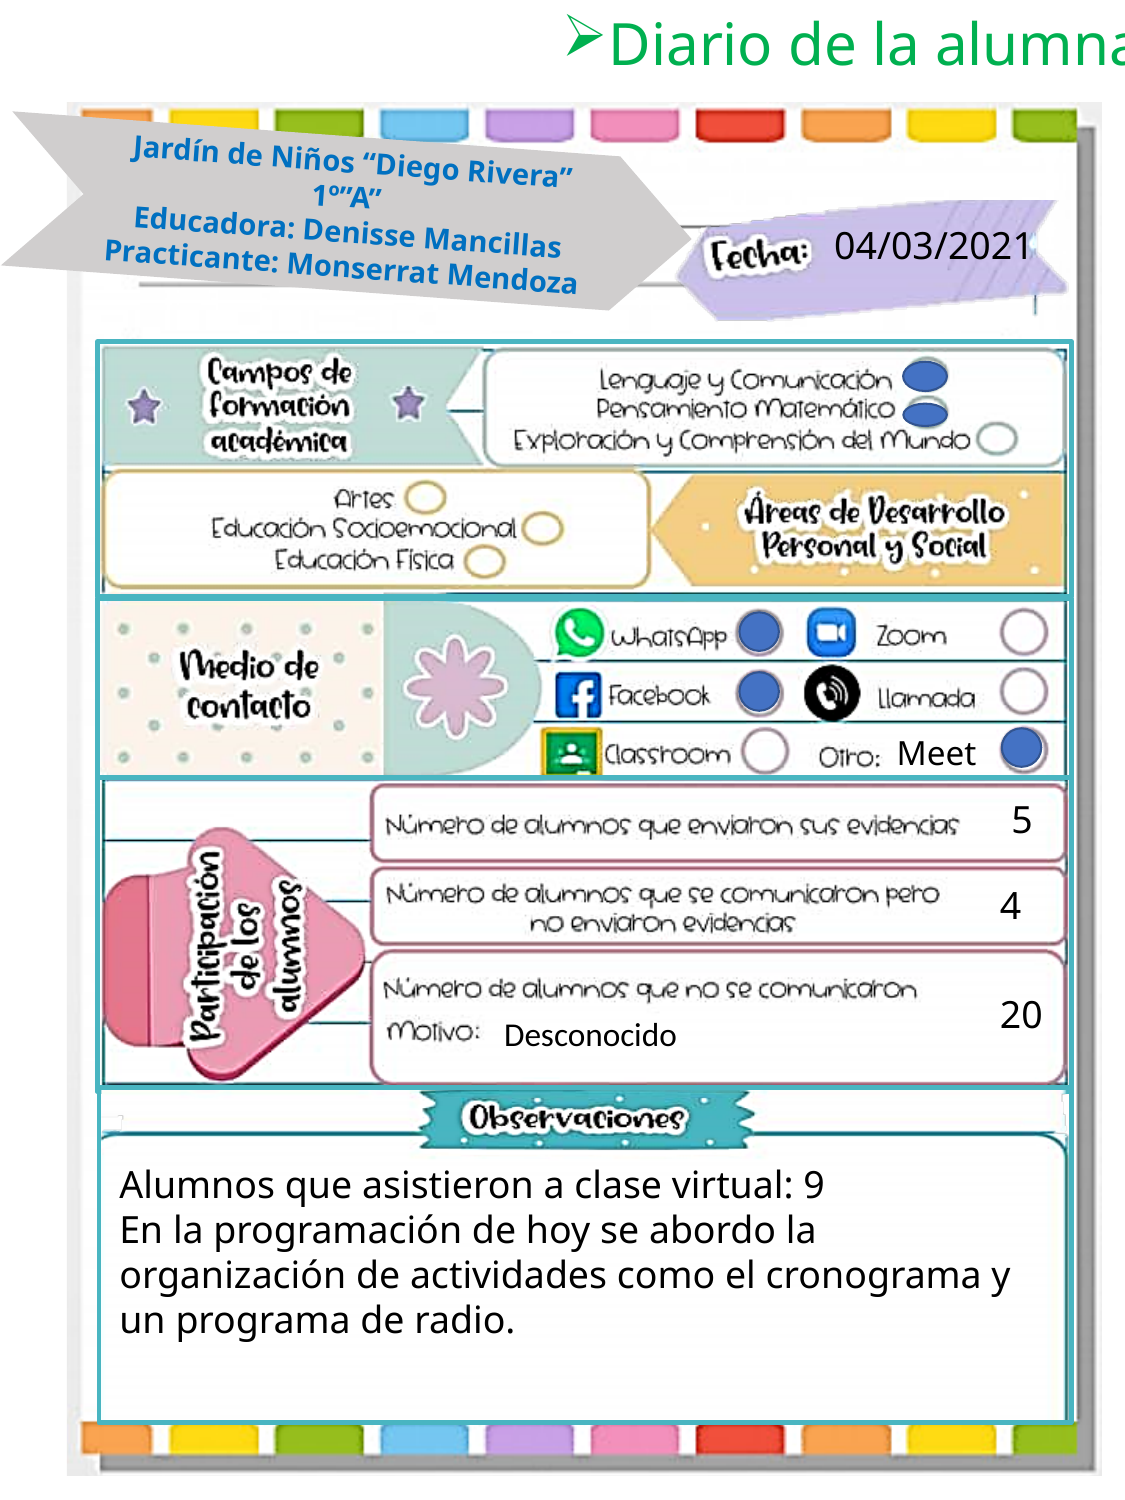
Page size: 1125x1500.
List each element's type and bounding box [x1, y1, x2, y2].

text_box [5, 0, 1125, 1476]
